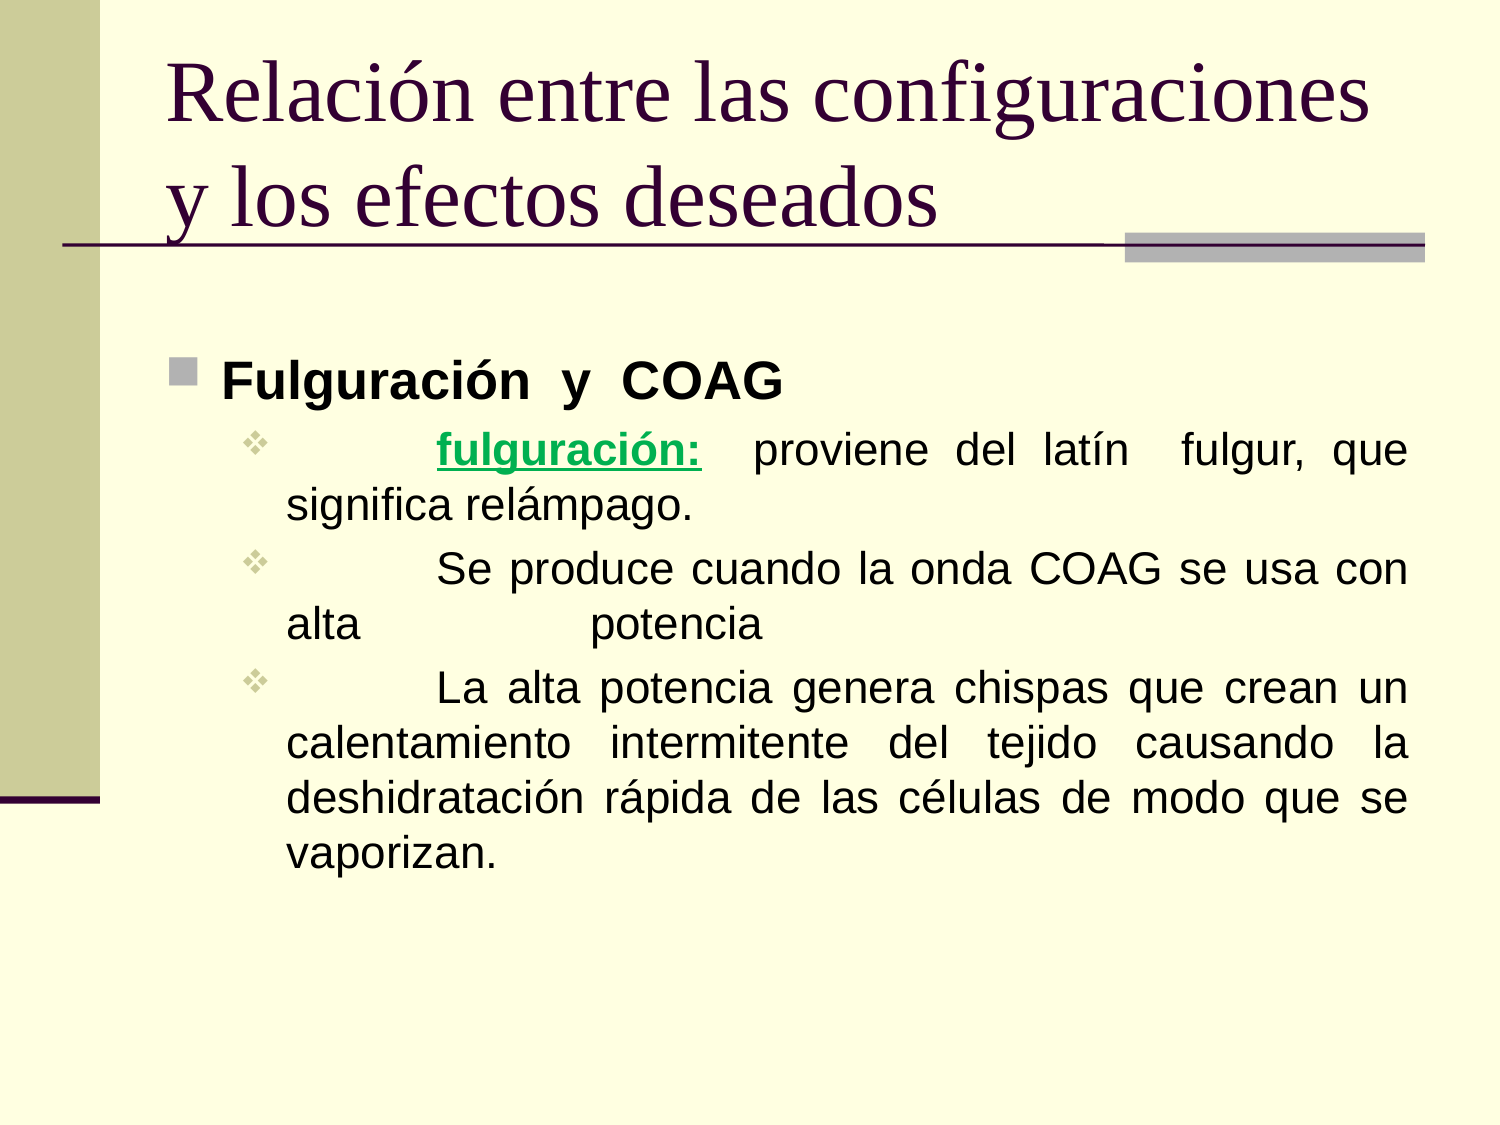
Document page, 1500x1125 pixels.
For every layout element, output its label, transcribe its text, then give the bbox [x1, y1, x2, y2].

list Fulguración y COAG fulguración: proviene del latín fulgur, que significa relámpago. Se produce cuando la onda COAG se usa con alta potencia La alta potencia genera chispas que crean un calentamiento intermitente del tejido causando la deshidratación rápida de las células de modo que se vaporizan. [149, 262, 1426, 1006]
title Relación entre las configuraciones y los efectos deseados [149, 45, 1426, 234]
